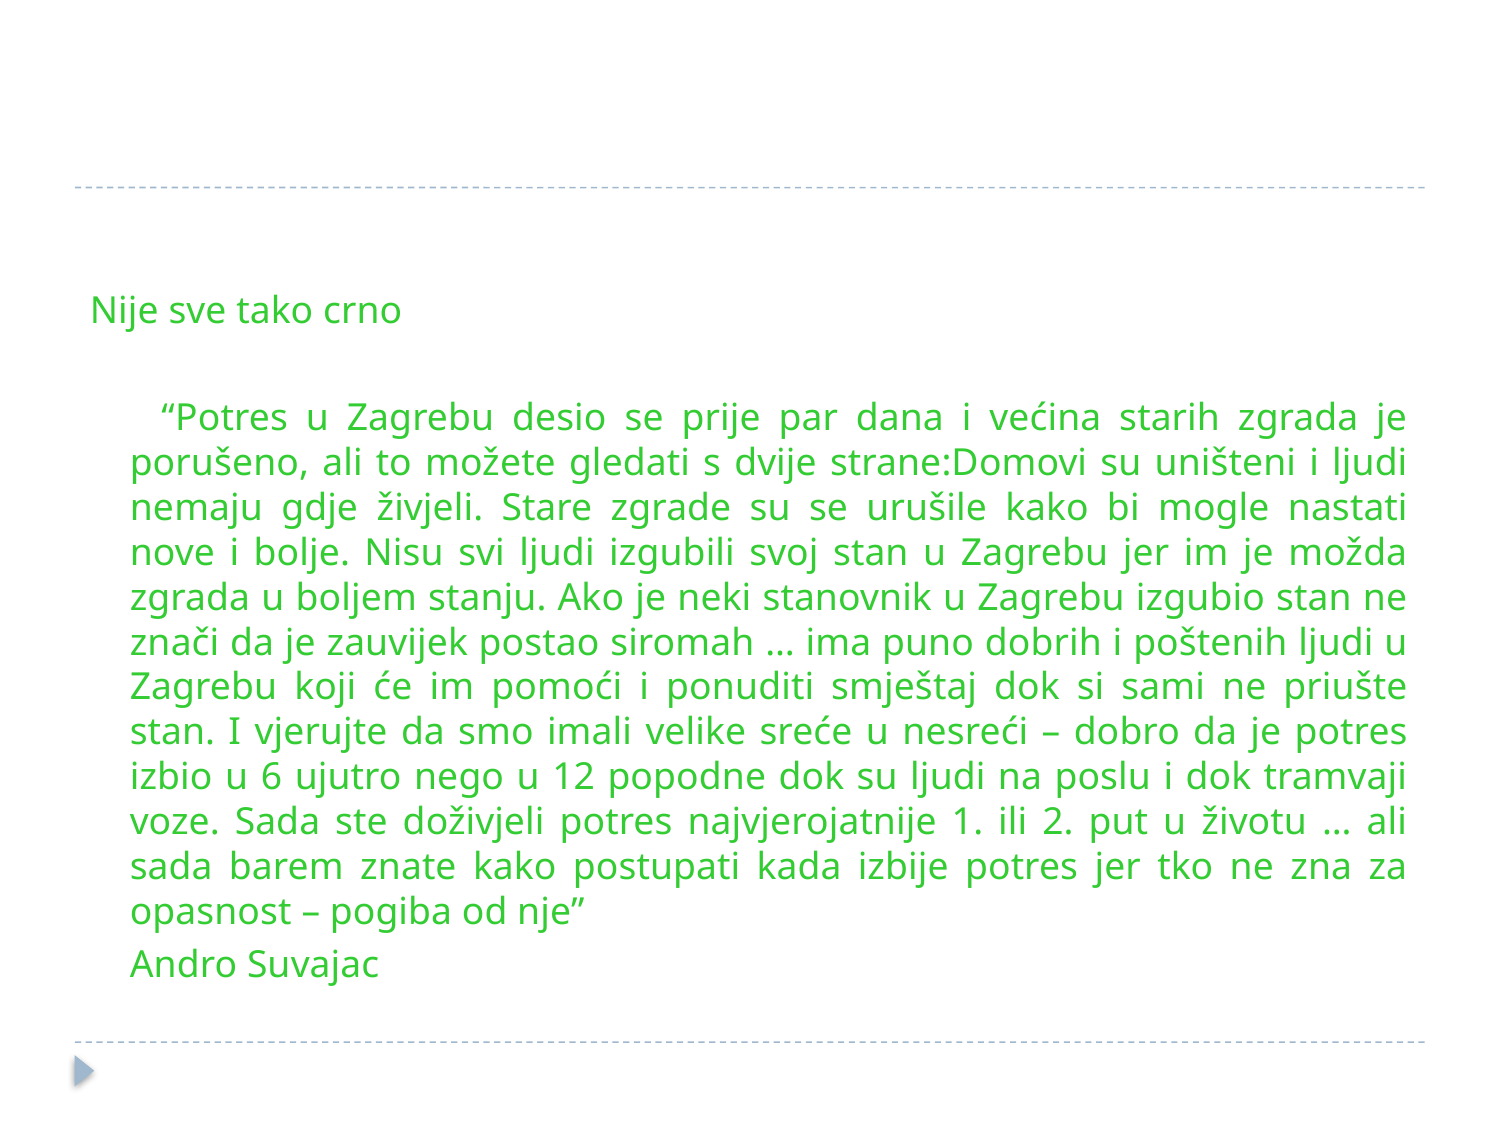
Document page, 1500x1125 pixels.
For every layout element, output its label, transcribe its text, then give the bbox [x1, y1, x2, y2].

list Nije sve tako crno “Potres u Zagrebu desio se prije par dana i većina starih zgrada je porušeno, ali to možete gledati s dvije strane:Domovi su uništeni i ljudi nemaju gdje živjeli. Stare zgrade su se urušile kako bi mogle nastati nove i bolje. Nisu svi ljudi izgubili svoj stan u Zagrebu jer im je možda zgrada u boljem stanju. Ako je neki stanovnik u Zagrebu izgubio stan ne znači da je zauvijek postao siromah … ima puno dobrih i poštenih ljudi u Zagrebu koji će im pomoći i ponuditi smještaj dok si sami ne priušte stan. I vjerujte da smo imali velike sreće u nesreći – dobro da je potres izbio u 6 ujutro nego u 12 popodne dok su ljudi na poslu i dok tramvaji voze. Sada ste doživjeli potres najvjerojatnije 1. ili 2. put u životu … ali sada barem znate kako postupati kada izbije potres jer tko ne zna za opasnost – pogiba od nje” Andro Suvajac [75, 278, 1425, 1010]
